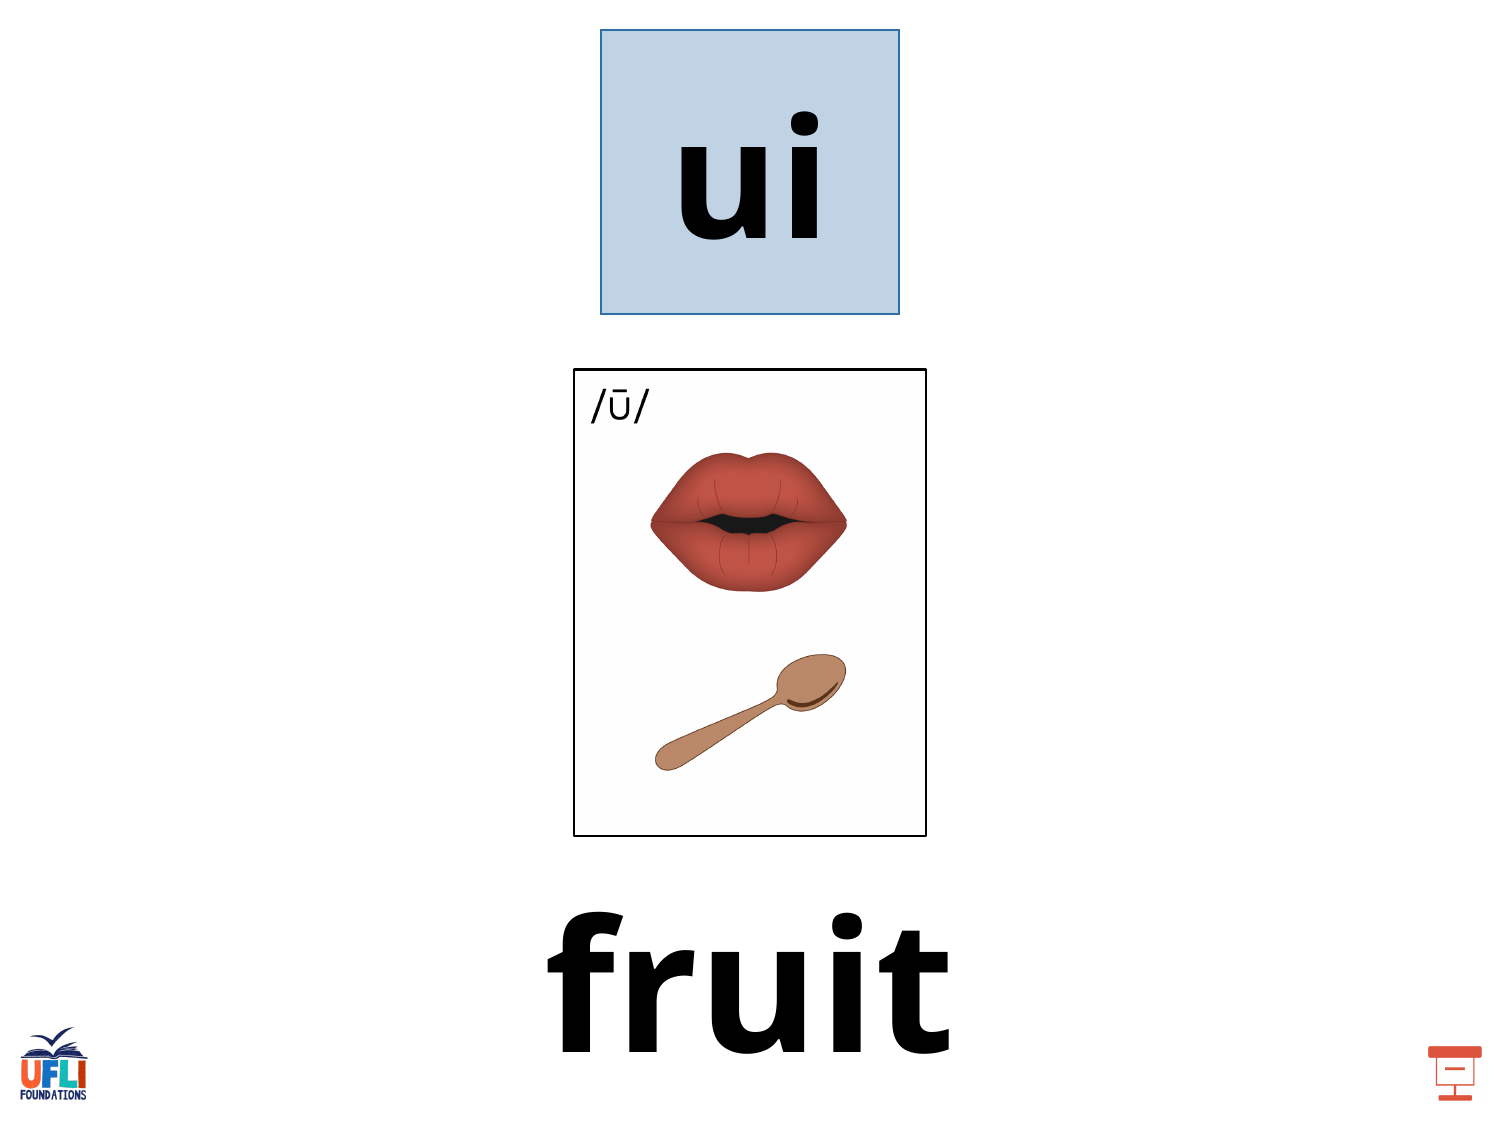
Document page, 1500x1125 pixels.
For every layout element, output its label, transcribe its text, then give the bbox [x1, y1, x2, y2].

text_box ui [600, 29, 900, 315]
picture [16, 1027, 90, 1103]
picture [574, 370, 925, 836]
picture [1427, 1043, 1484, 1104]
text_box fruit [448, 861, 1052, 1097]
